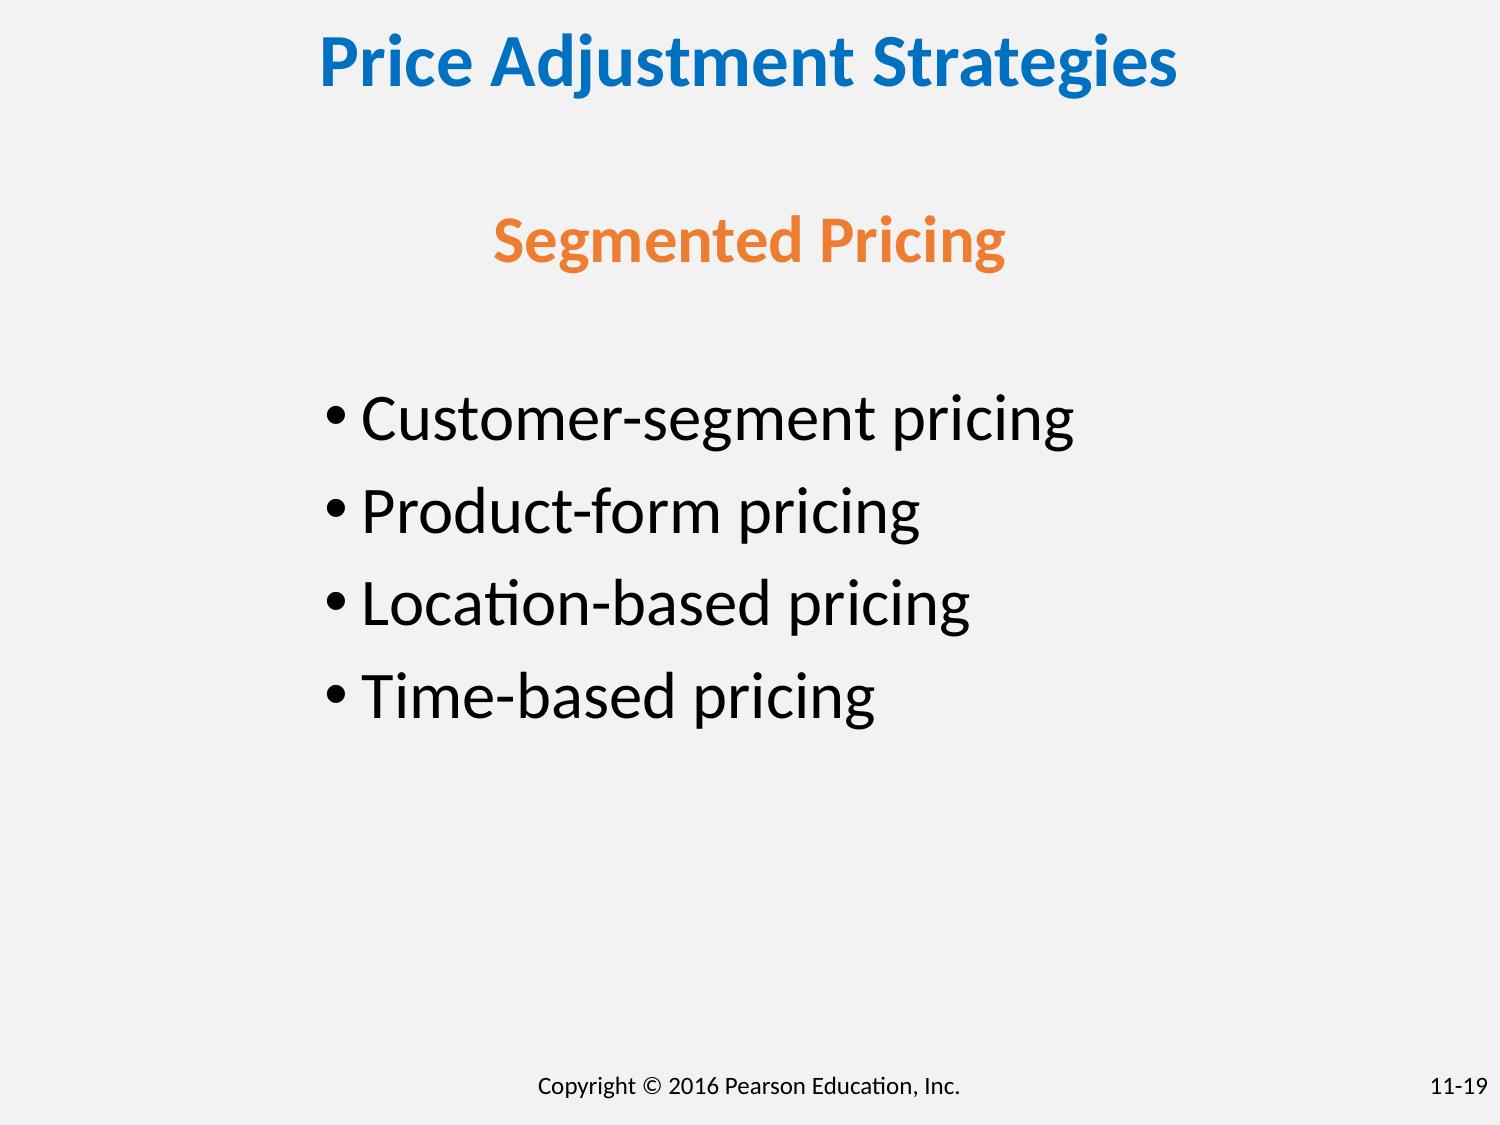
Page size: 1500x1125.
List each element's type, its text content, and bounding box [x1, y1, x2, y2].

text_box 11-19 [1359, 1062, 1500, 1108]
text_box Segmented Pricing [148, 188, 1352, 284]
text_box Price Adjustment Strategies [112, 20, 1388, 109]
text_box Copyright © 2016 Pearson Education, Inc. [432, 1062, 1068, 1108]
list Customer-segment pricing Product-form pricing Location-based pricing Time-based pricing [309, 375, 1191, 891]
